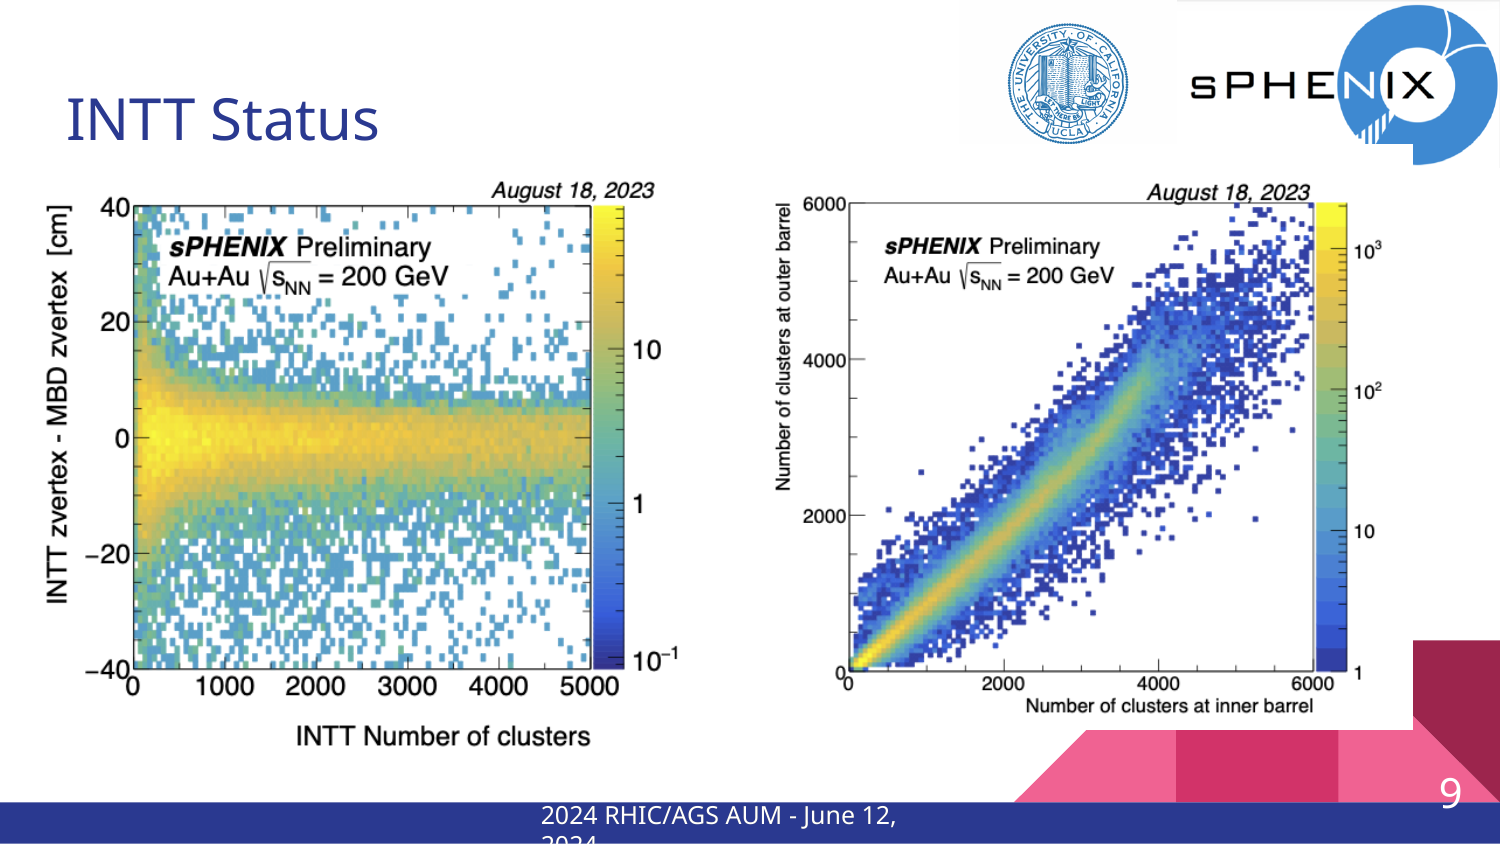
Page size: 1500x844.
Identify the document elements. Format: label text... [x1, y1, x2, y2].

slide_number ‹#› [1387, 762, 1478, 828]
picture [28, 177, 690, 764]
picture [749, 0, 1500, 730]
title INTT Status [51, 67, 1449, 167]
